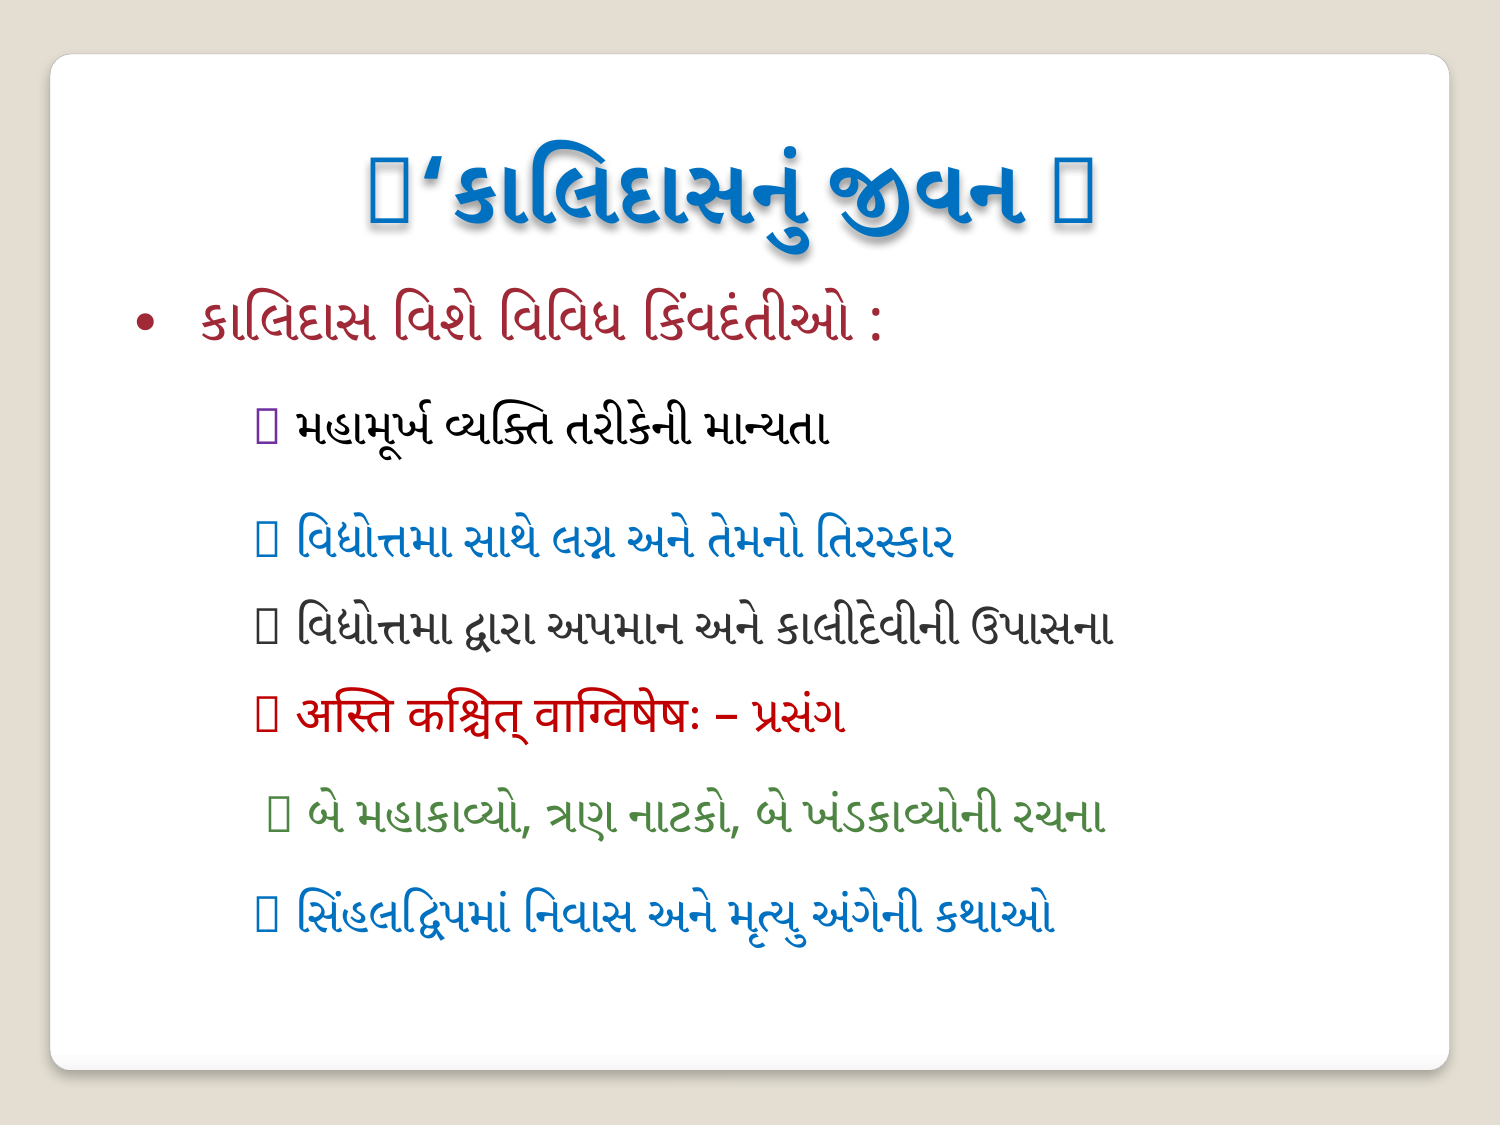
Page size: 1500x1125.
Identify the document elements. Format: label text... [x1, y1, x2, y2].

text_box ‘કાલિદાસનું જીવન  [249, 124, 1238, 250]
text_box  બે મહાકાવ્યો, ત્રણ નાટકો, બે ખંડકાવ્યોની રચના [249, 774, 1425, 850]
text_box  વિદ્યોત્તમા દ્વારા અપમાન અને કાલીદેવીની ઉપાસના [237, 587, 1500, 663]
text_box  સિંહલદ્વિપમાં નિવાસ અને મૃત્યુ અંગેની કથાઓ [237, 874, 1300, 950]
text_box  अस्ति कश्चित् वाग्विषेषः – પ્રસંગ [237, 674, 1325, 750]
text_box  મહામૂર્ખ વ્યક્તિ તરીકેની માન્યતા [237, 387, 1400, 463]
text_box ∙ કાલિદાસ વિશે વિવિધ કિંવદંતીઓ : [112, 275, 1425, 360]
text_box  વિદ્યોત્તમા સાથે લગ્ન અને તેમનો તિરસ્કાર [237, 499, 1463, 575]
